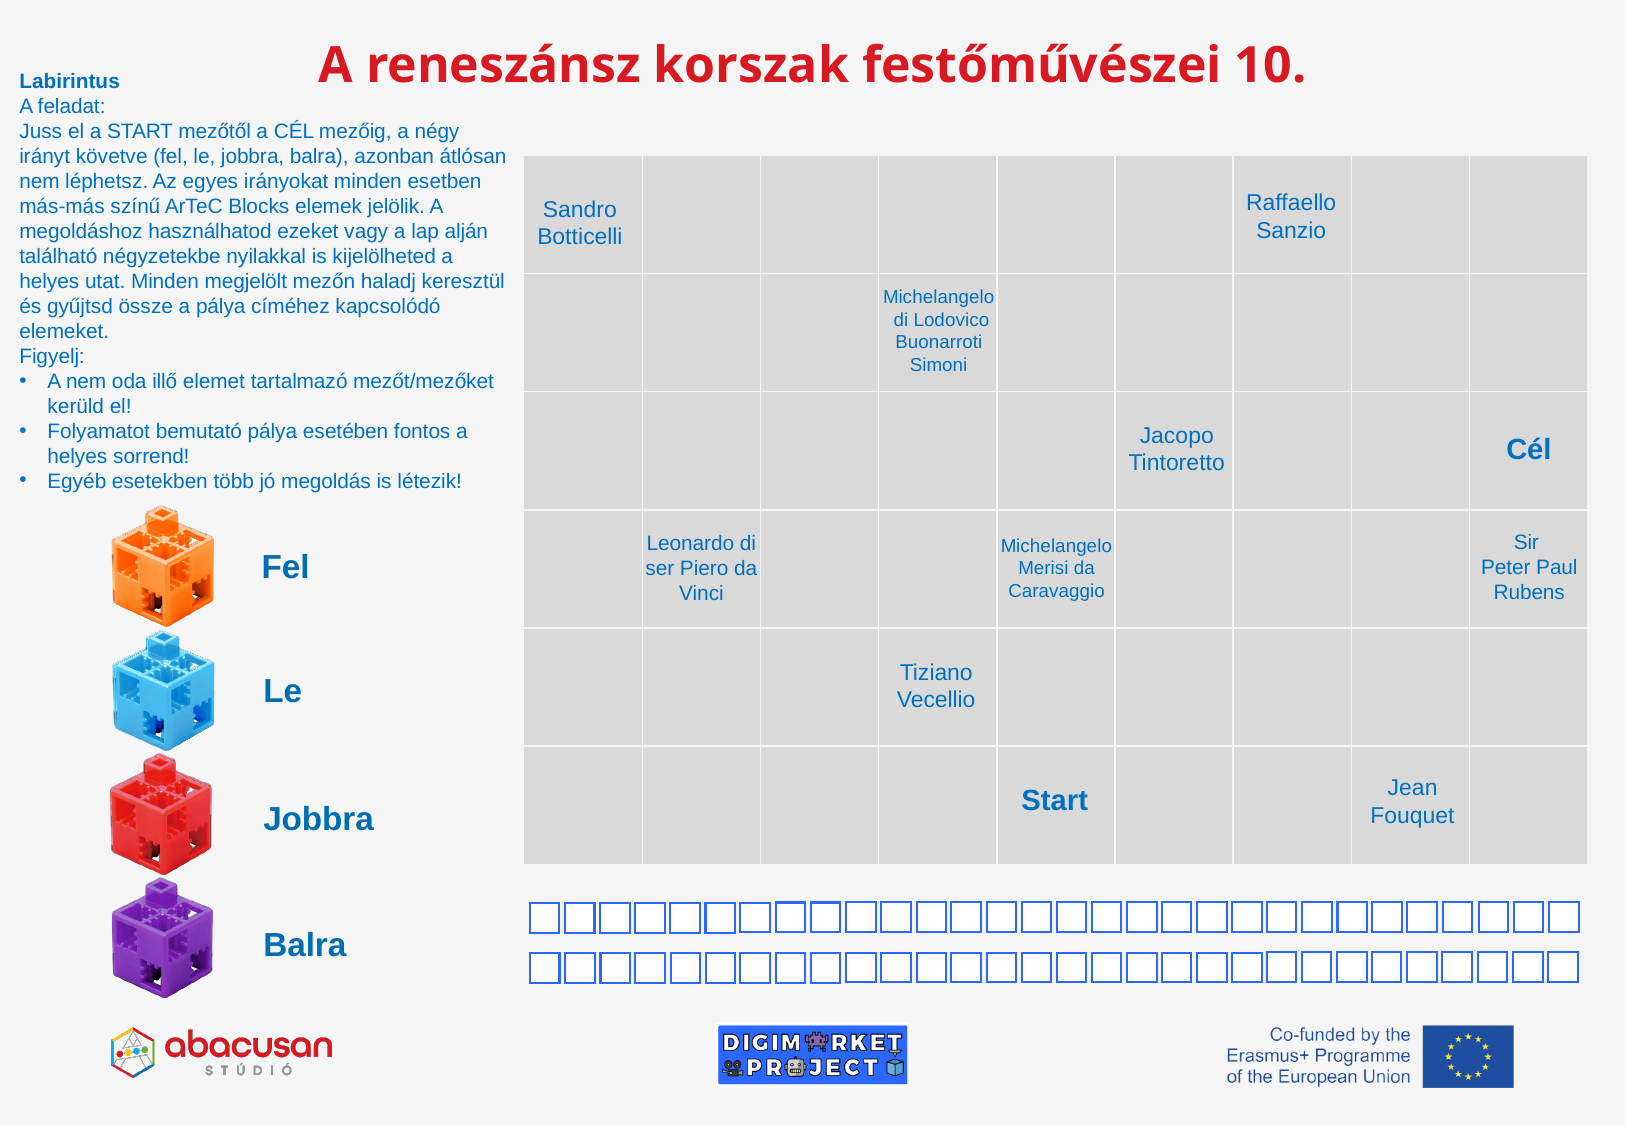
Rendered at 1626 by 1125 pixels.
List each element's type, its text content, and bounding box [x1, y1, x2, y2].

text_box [1372, 902, 1473, 932]
text_box Michelangelo Merisi da Caravaggio [973, 526, 1140, 609]
table_header [524, 156, 642, 186]
table_cell [1352, 511, 1469, 627]
text_box Jobbra [248, 789, 425, 845]
table_cell [643, 274, 760, 391]
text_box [1478, 902, 1579, 932]
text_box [635, 953, 736, 983]
table_cell [998, 609, 1114, 627]
text_box Le [248, 661, 364, 717]
table_cell [998, 392, 1114, 509]
table_cell [879, 720, 996, 745]
table_header [1352, 156, 1469, 273]
table_cell [643, 747, 760, 864]
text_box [530, 953, 631, 983]
table_cell [524, 511, 642, 627]
text_box Cél [1491, 422, 1569, 473]
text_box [951, 902, 1052, 932]
table_cell [643, 392, 760, 509]
table_cell [1234, 629, 1351, 745]
text_box Labirintus A feladat: Juss el a START mezőtől a CÉL mezőig, a négy irányt követve (fel, le, jobbra, balra), azonban átlósan nem léphetsz. Az egyes irányokat minden esetben más-más színű ArTeC Blocks elemek jelölik. A megoldáshoz használhatod ezeket vagy a lap alján található négyzetekbe nyilakkal is kijelölheted a helyes utat. Minden megjelölt mezőn haladj keresztül és gyűjtsd össze a pálya címéhez kapcsolódó elemeket. Figyelj: A nem oda illő elemet tartalmazó mezőt/mezőket kerüld el! Folyamatot bemutató pálya esetében fontos a helyes sorrend! Egyéb esetekben több jó megoldás is létezik! [4, 60, 530, 500]
text_box Balra [248, 915, 425, 970]
title A reneszánsz korszak festőművészei 10. [111, 29, 1514, 104]
table_header [524, 257, 642, 273]
table_header [1234, 156, 1351, 180]
text_box Fel [246, 537, 363, 593]
table_cell [1470, 747, 1587, 864]
table_cell [1234, 274, 1351, 391]
table_cell [761, 747, 878, 864]
table_cell [879, 629, 996, 650]
table_cell [998, 629, 1114, 745]
table_cell [1116, 274, 1232, 391]
table_cell [1116, 511, 1232, 627]
table_header [643, 156, 760, 273]
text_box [740, 952, 1262, 983]
table_cell [761, 629, 878, 745]
text_box Start [1006, 774, 1104, 824]
table_cell [1234, 747, 1351, 864]
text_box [1477, 952, 1578, 982]
table_header [1116, 156, 1232, 273]
table_header [1234, 250, 1351, 273]
table_cell [1470, 274, 1587, 391]
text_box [1266, 902, 1367, 932]
table_header [998, 156, 1114, 273]
table_cell [524, 747, 642, 864]
text_box Jacopo Tintoretto [1095, 412, 1258, 483]
text_box Michelangelo di Lodovico Buonarroti Simoni [855, 277, 1022, 383]
table_cell [1352, 835, 1469, 864]
table_cell [998, 511, 1114, 526]
table_header [879, 156, 996, 273]
text_box Sir Peter Paul Rubens [1448, 521, 1611, 611]
table_cell [524, 274, 642, 391]
table_cell [1470, 392, 1587, 509]
table_header [1470, 156, 1587, 273]
table_cell [761, 274, 878, 391]
table_cell [1116, 392, 1232, 412]
table_cell [1116, 747, 1232, 864]
table_cell [1352, 392, 1469, 509]
picture [112, 630, 215, 751]
table_cell [1234, 392, 1351, 509]
text_box Leonardo di ser Piero da Vinci [620, 522, 783, 613]
table_cell [1116, 629, 1232, 745]
table_cell [1116, 483, 1232, 509]
table_cell [998, 274, 1114, 391]
table_cell [1470, 629, 1587, 745]
table_cell [1352, 629, 1469, 745]
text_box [740, 902, 841, 933]
table_cell [879, 511, 996, 627]
table_cell [1352, 274, 1469, 391]
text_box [635, 903, 736, 933]
picture [714, 1021, 911, 1088]
text_box Sandro Botticelli [498, 186, 661, 257]
text_box Tiziano Vecellio [855, 650, 1018, 720]
table_cell [761, 511, 878, 627]
table_header [761, 156, 878, 273]
table_cell [998, 747, 1114, 864]
table_cell [879, 392, 996, 509]
table_cell [1470, 611, 1587, 627]
picture [111, 877, 214, 998]
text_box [1056, 902, 1262, 932]
picture [111, 505, 214, 627]
table_cell [1470, 511, 1587, 521]
table_cell [1234, 511, 1351, 627]
table_cell [879, 383, 996, 391]
text_box Jean Fouquet [1331, 765, 1494, 835]
picture [111, 1027, 332, 1078]
table_cell [643, 511, 760, 522]
picture [110, 753, 212, 875]
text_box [846, 902, 947, 932]
table_cell [761, 392, 878, 509]
table_cell [1352, 747, 1469, 765]
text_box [1266, 952, 1472, 982]
text_box Raffaello Sanzio [1210, 180, 1373, 250]
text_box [529, 903, 630, 933]
table_cell [524, 629, 642, 745]
table_cell [643, 629, 760, 745]
table_cell [879, 747, 996, 864]
picture [1227, 1025, 1514, 1088]
table_cell [524, 392, 642, 509]
table_cell [643, 613, 760, 627]
